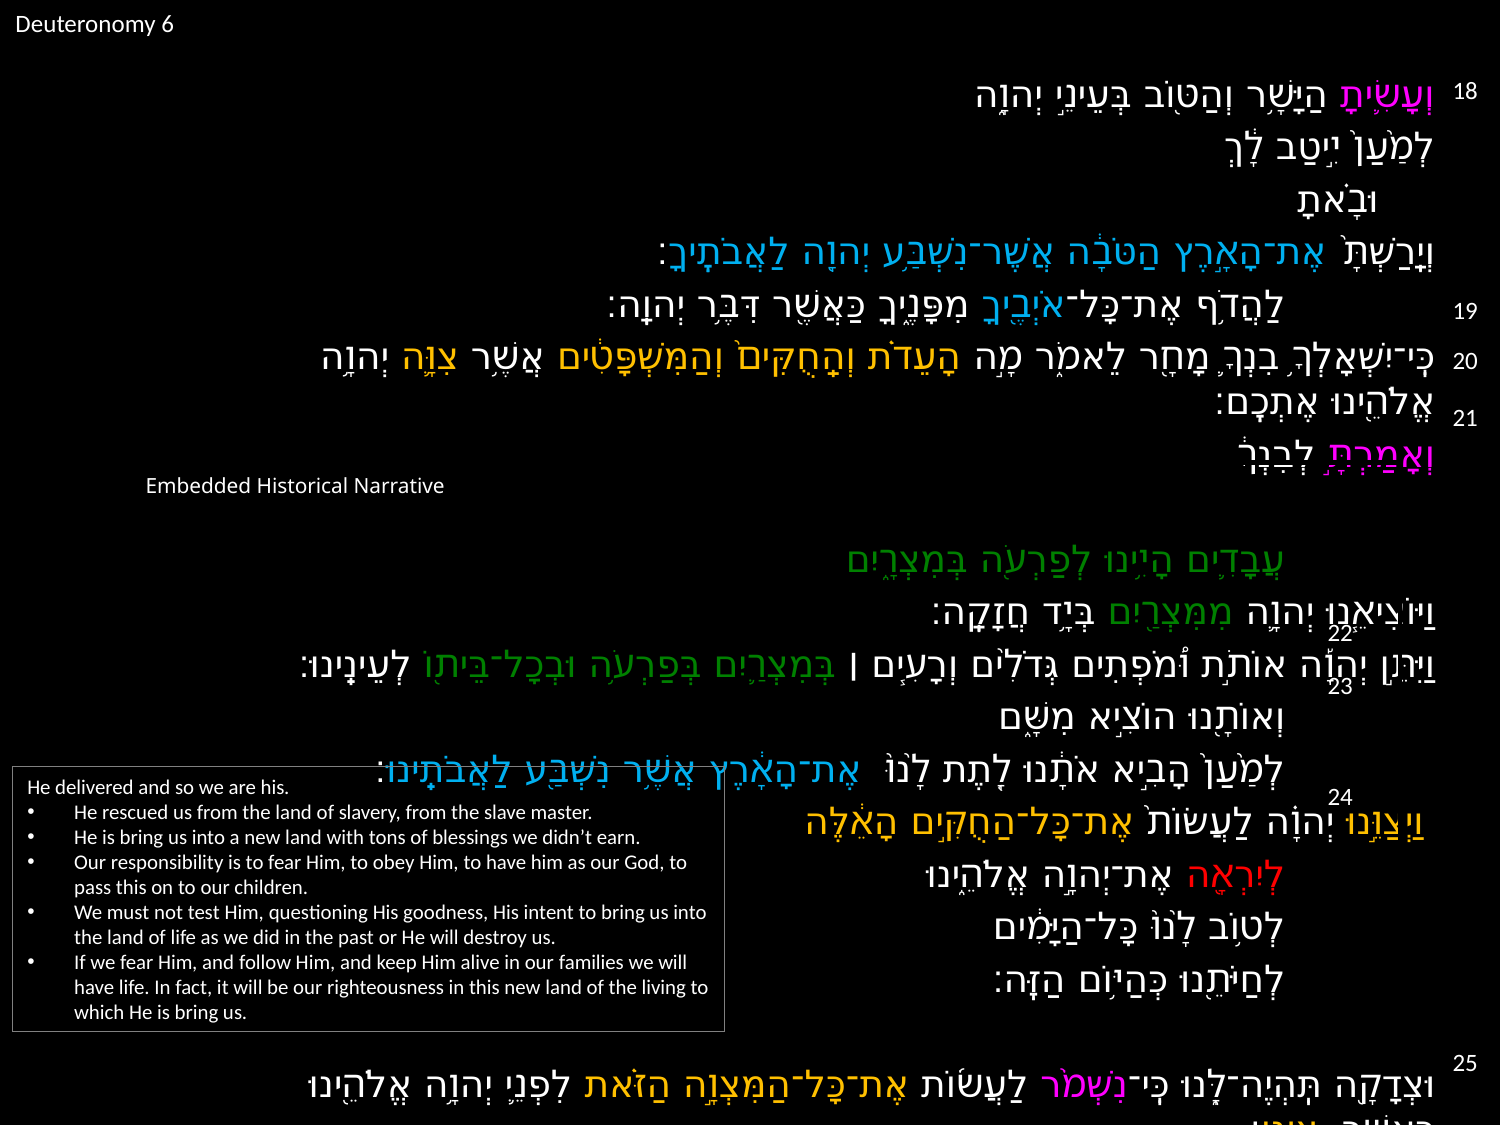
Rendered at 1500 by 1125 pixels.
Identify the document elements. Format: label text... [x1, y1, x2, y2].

text_box Deuteronomy 6 [0, 0, 190, 45]
text_box Embedded Historical Narrative [130, 465, 460, 506]
text_box 19 [1437, 287, 1494, 333]
text_box 20 [1437, 337, 1494, 383]
text_box 25 [1437, 1038, 1494, 1084]
text_box 21 [1437, 393, 1494, 439]
text_box [136, 460, 1402, 1015]
text_box He delivered and so we are his. He rescued us from the land of slavery, from the slave master. He is bring us into a new land with tons of blessings we didn’t earn. Our responsibility is to fear Him, to obey Him, to have him as our God, to pass this on to our children. We must not test Him, questioning His goodness, His intent to bring us into the land of life as we did in the past or He will destroy us. If we fear Him, and follow Him, and keep Him alive in our families we will have life. In fact, it will be our righteousness in this new land of the living to which He is bring us. [12, 766, 725, 1032]
text_box וְעָשִׂ֛יתָ הַיָּשָׁ֥ר וְהַטּ֖וֹב בְּעֵינֵ֣י יְהוָ֑ה לְמַ֙עַן֙ יִ֣יטַב לָ֔ךְ וּבָ֗אתָ וְיָֽרַשְׁתָּ֙ אֶת־הָאָ֣רֶץ הַטֹּבָ֔ה אֲשֶׁר־נִשְׁבַּ֥ע יְהוָ֖ה לַאֲבֹתֶֽיךָ׃ לַהֲדֹ֥ף אֶת־כָּל־אֹיְבֶ֖יךָ מִפָּנֶ֑יךָ כַּאֲשֶׁ֖ר דִּבֶּ֥ר יְהוָֽה׃ כִּֽי־יִשְׁאָלְךָ֥ בִנְךָ֛ מָחָ֖ר לֵאמֹ֑ר מָ֣ה הָעֵדֹ֗ת וְהַֽחֻקִּים֙ וְהַמִּשְׁפָּטִ֔ים אֲשֶׁ֥ר צִוָּ֛ה יְהוָ֥ה אֱלֹהֵ֖ינוּ אֶתְכֶֽם׃ וְאָמַרְתָּ֣ לְבִנְךָ֔ עֲבָדִ֛ים הָיִ֥ינוּ לְפַרְעֹ֖ה בְּמִצְרָ֑יִם וַיּוֹצִיאֵ֧נוּ יְהוָ֛ה מִמִּצְרַ֖יִם בְּיָ֥ד חֲזָקָֽה׃ וַיִּתֵּ֣ן יְהוָ֡ה אוֹתֹ֣ת וּ֠מֹפְתִים גְּדֹלִ֨ים וְרָעִ֧ים ׀ בְּמִצְרַ֛יִם בְּפַרְעֹ֥ה וּבְכָל־בֵּית֖וֹ לְעֵינֵֽינוּ׃ וְאוֹתָ֖נוּ הוֹצִ֣יא מִשָּׁ֑ם לְמַ֙עַן֙ הָבִ֣יא אֹתָ֔נוּ לָ֤תֶת לָ֙נוּ֙ אֶת־הָאָ֔רֶץ אֲשֶׁ֥ר נִשְׁבַּ֖ע לַאֲבֹתֵֽינוּ׃ וַיְצַוֵּ֣נוּ יְהוָ֗ה לַעֲשׂוֹת֙ אֶת־כָּל־הַחֻקִּ֣ים הָאֵ֔לֶּה לְיִרְאָ֖ה אֶת־יְהוָ֣ה אֱלֹהֵ֑ינוּ לְט֥וֹב לָ֙נוּ֙ כָּל־הַיָּמִ֔ים לְחַיֹּתֵ֖נוּ כְּהַיּ֥וֹם הַזֶּֽה׃ וּצְדָקָ֖ה תִּֽהְיֶה־לָּ֑נוּ כִּֽי־נִשְׁמֹ֨ר לַעֲשׂ֜וֹת אֶת־כָּל־הַמִּצְוָ֣ה הַזֹּ֗את לִפְנֵ֛י יְהוָ֥ה אֱלֹהֵ֖ינוּ כַּאֲשֶׁ֥ר צִוָּֽנוּ׃ [200, 62, 1450, 1125]
text_box 18 [1437, 67, 1494, 113]
